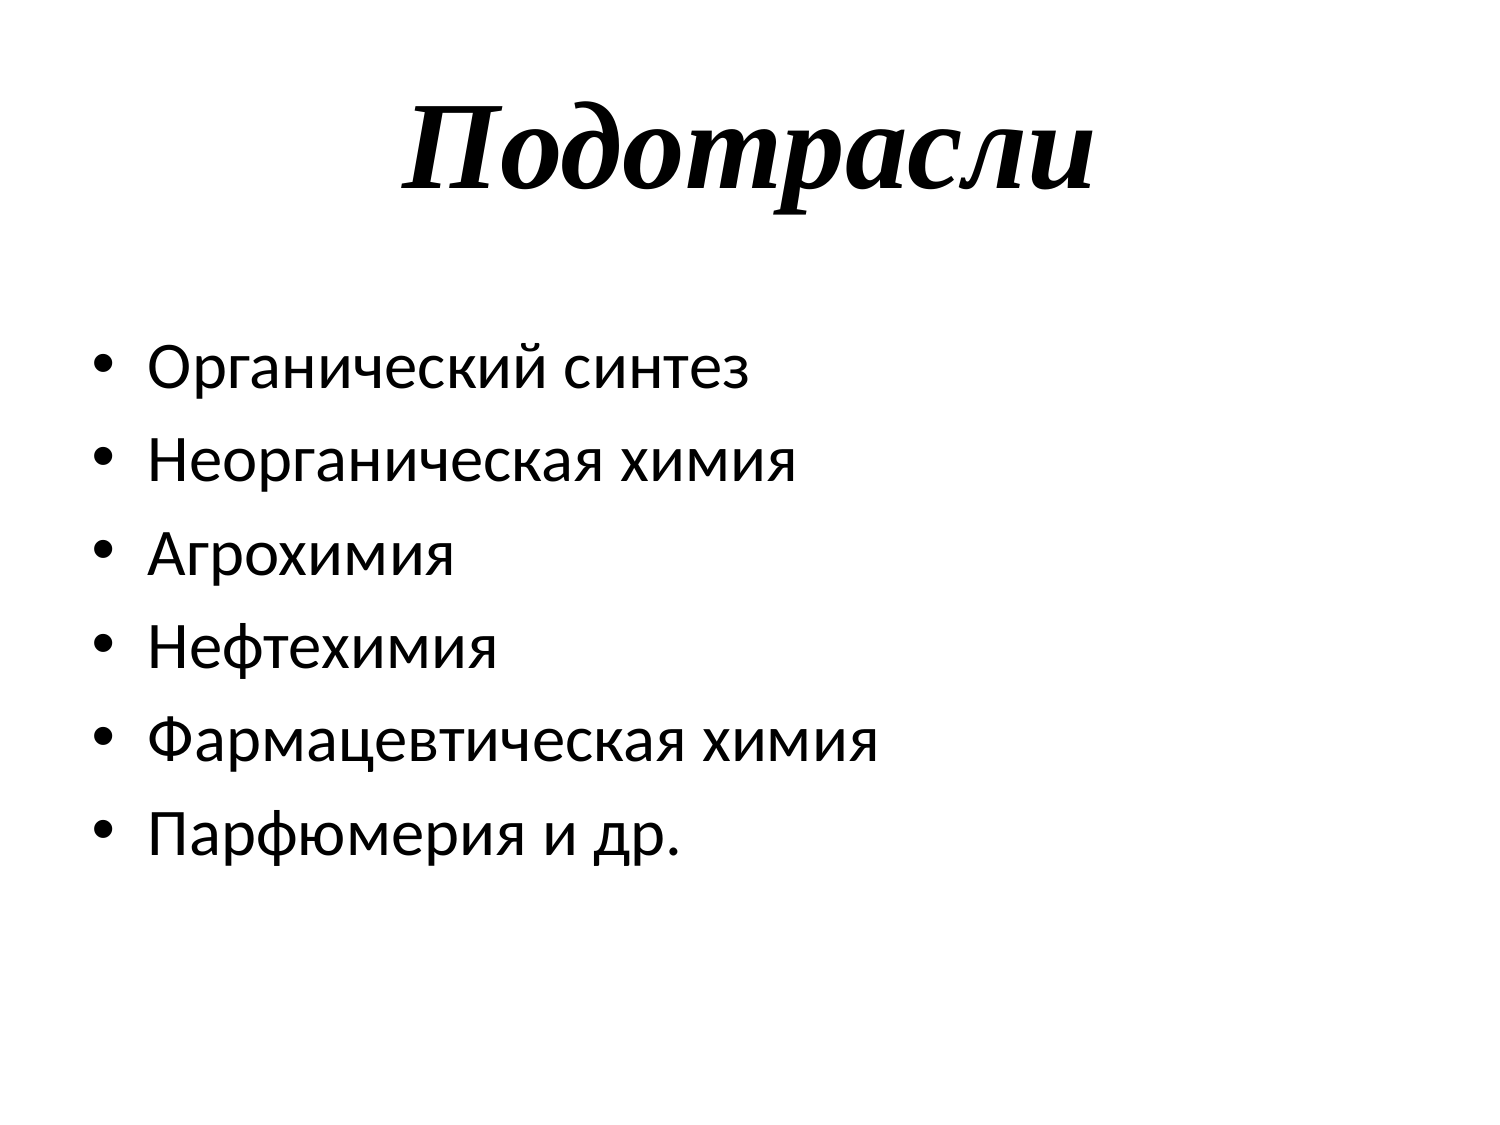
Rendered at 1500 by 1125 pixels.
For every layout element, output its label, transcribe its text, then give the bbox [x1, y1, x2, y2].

title Подотрасли [75, 45, 1425, 233]
list Органический синтез Неорганическая химия Агрохимия Нефтехимия Фармацевтическая химия Парфюмерия и др. [76, 314, 1427, 1057]
